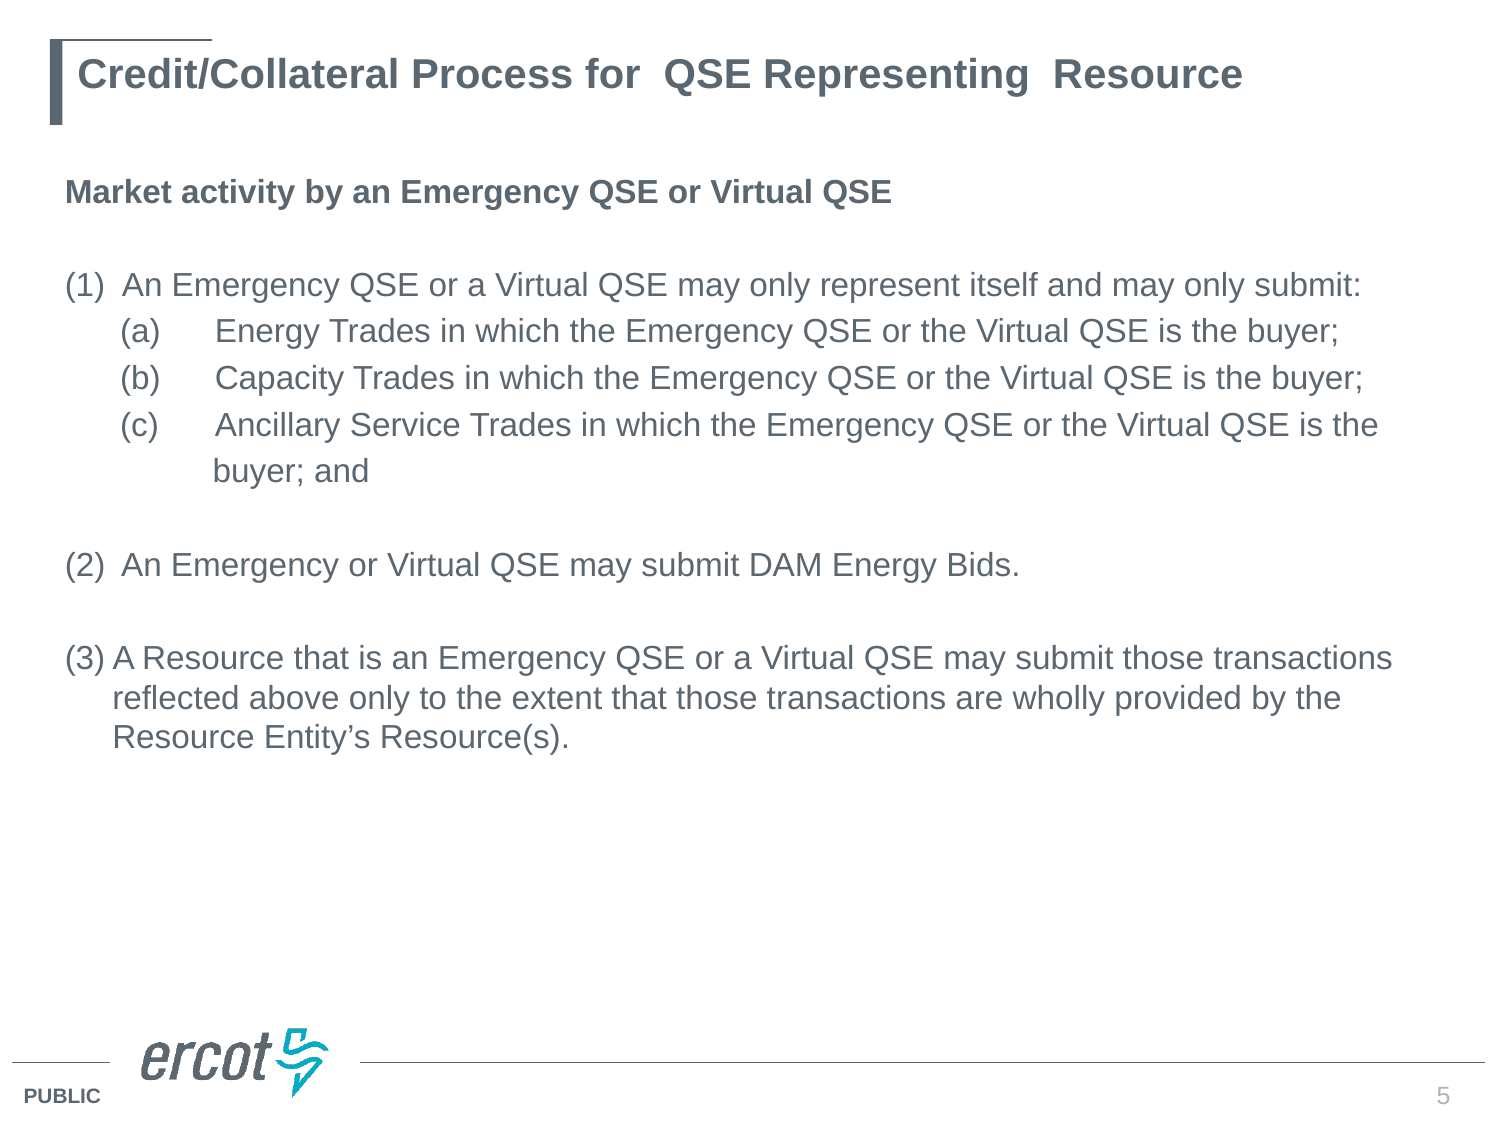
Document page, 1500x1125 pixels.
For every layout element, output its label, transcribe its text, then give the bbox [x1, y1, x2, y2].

title Credit/Collateral Process for QSE Representing Resource [62, 39, 1450, 125]
list Market activity by an Emergency QSE or Virtual QSE (1) An Emergency QSE or a Virtual QSE may only represent itself and may only submit: (a) Energy Trades in which the Emergency QSE or the Virtual QSE is the buyer; (b) Capacity Trades in which the Emergency QSE or the Virtual QSE is the buyer; (c) Ancillary Service Trades in which the Emergency QSE or the Virtual QSE is the buyer; and An Emergency or Virtual QSE may submit DAM Energy Bids. (3) A Resource that is an Emergency QSE or a Virtual QSE may submit those transactions reflected above only to the extent that those transactions are wholly provided by the Resource Entity’s Resource(s). [50, 162, 1450, 992]
slide_number 5 [1400, 1076, 1488, 1113]
picture [137, 1024, 332, 1100]
